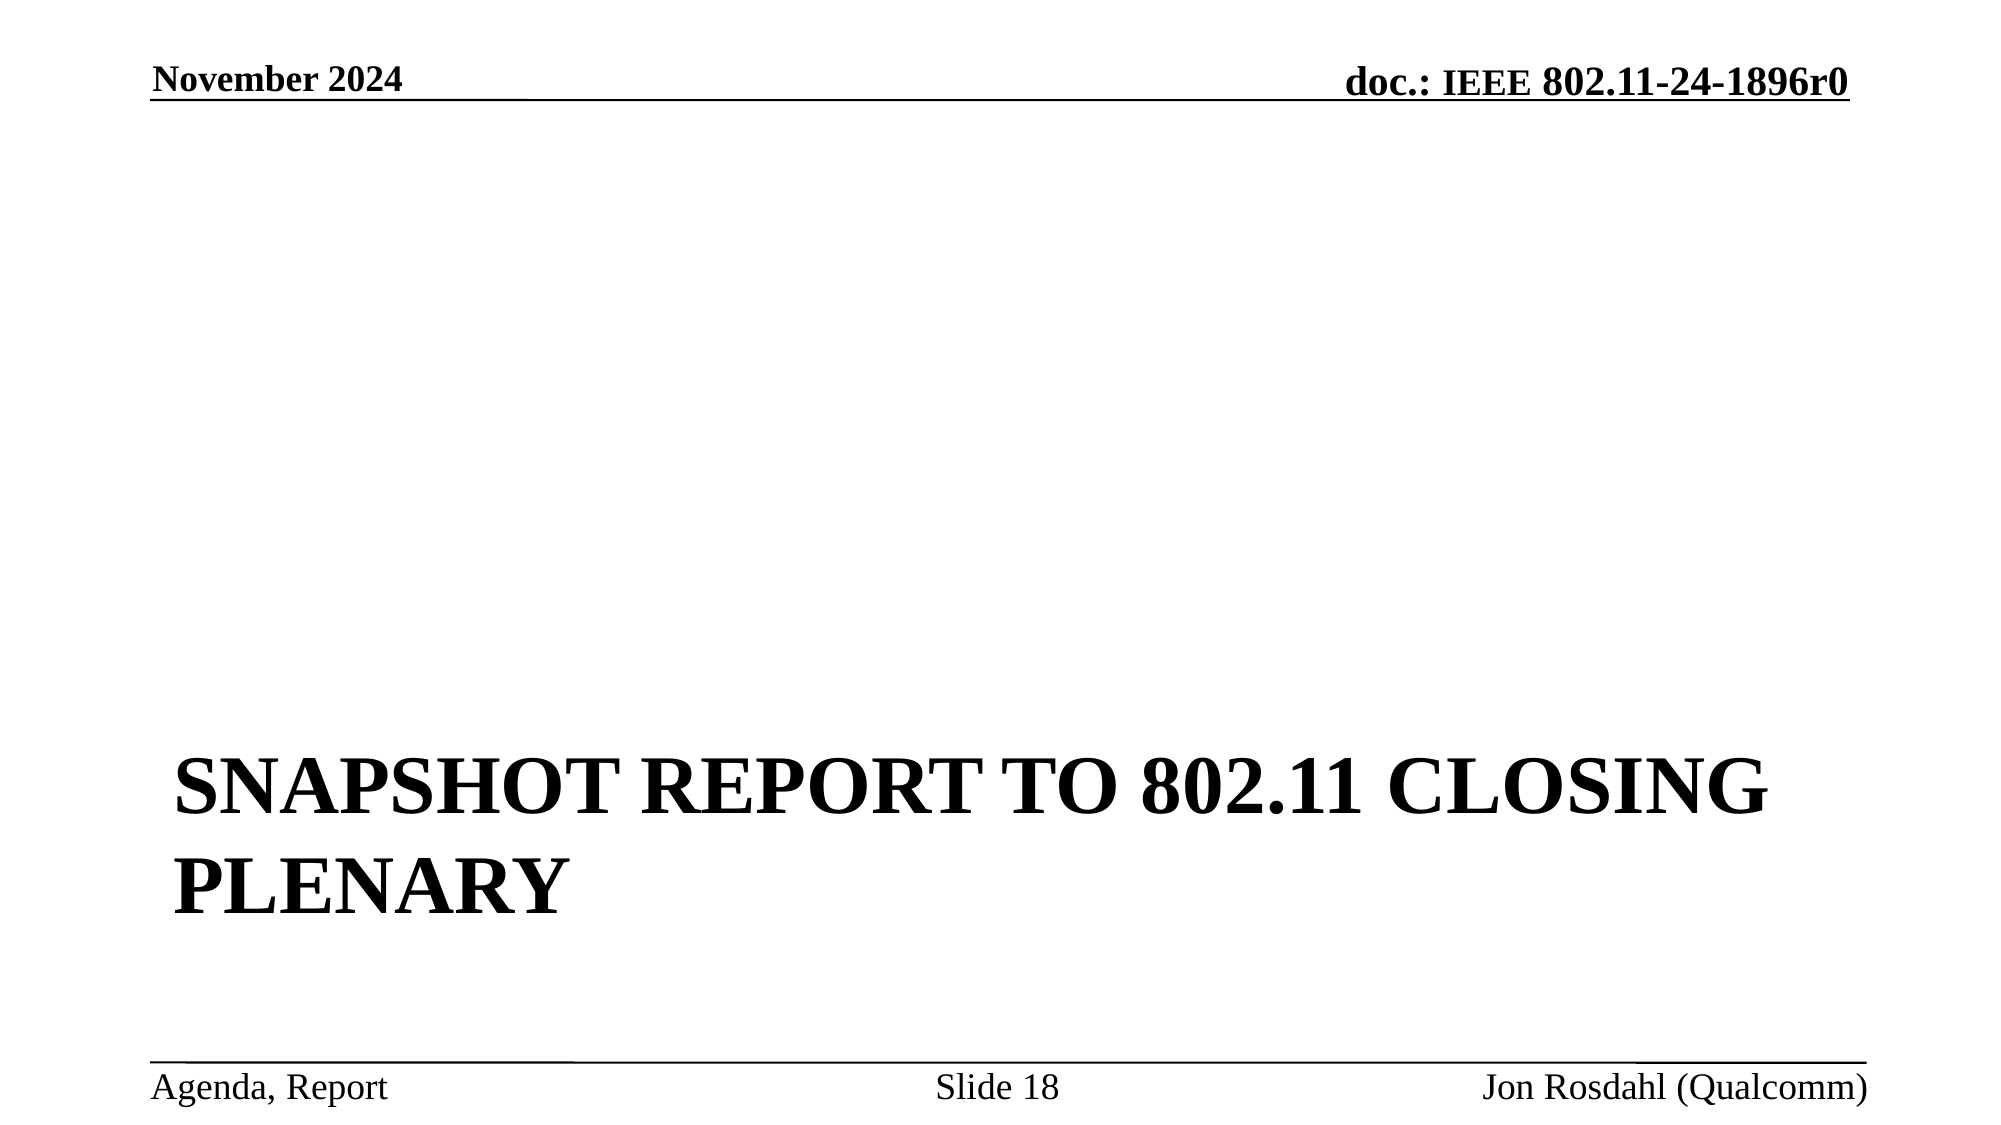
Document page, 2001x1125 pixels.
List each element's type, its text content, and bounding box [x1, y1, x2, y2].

title Snapshot Report to 802.11 closing plenary [157, 722, 1859, 947]
slide_number Slide 18 [928, 1061, 1067, 1123]
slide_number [152, 49, 434, 100]
footer Jon Rosdahl (Qualcomm) [1424, 1061, 1869, 1108]
